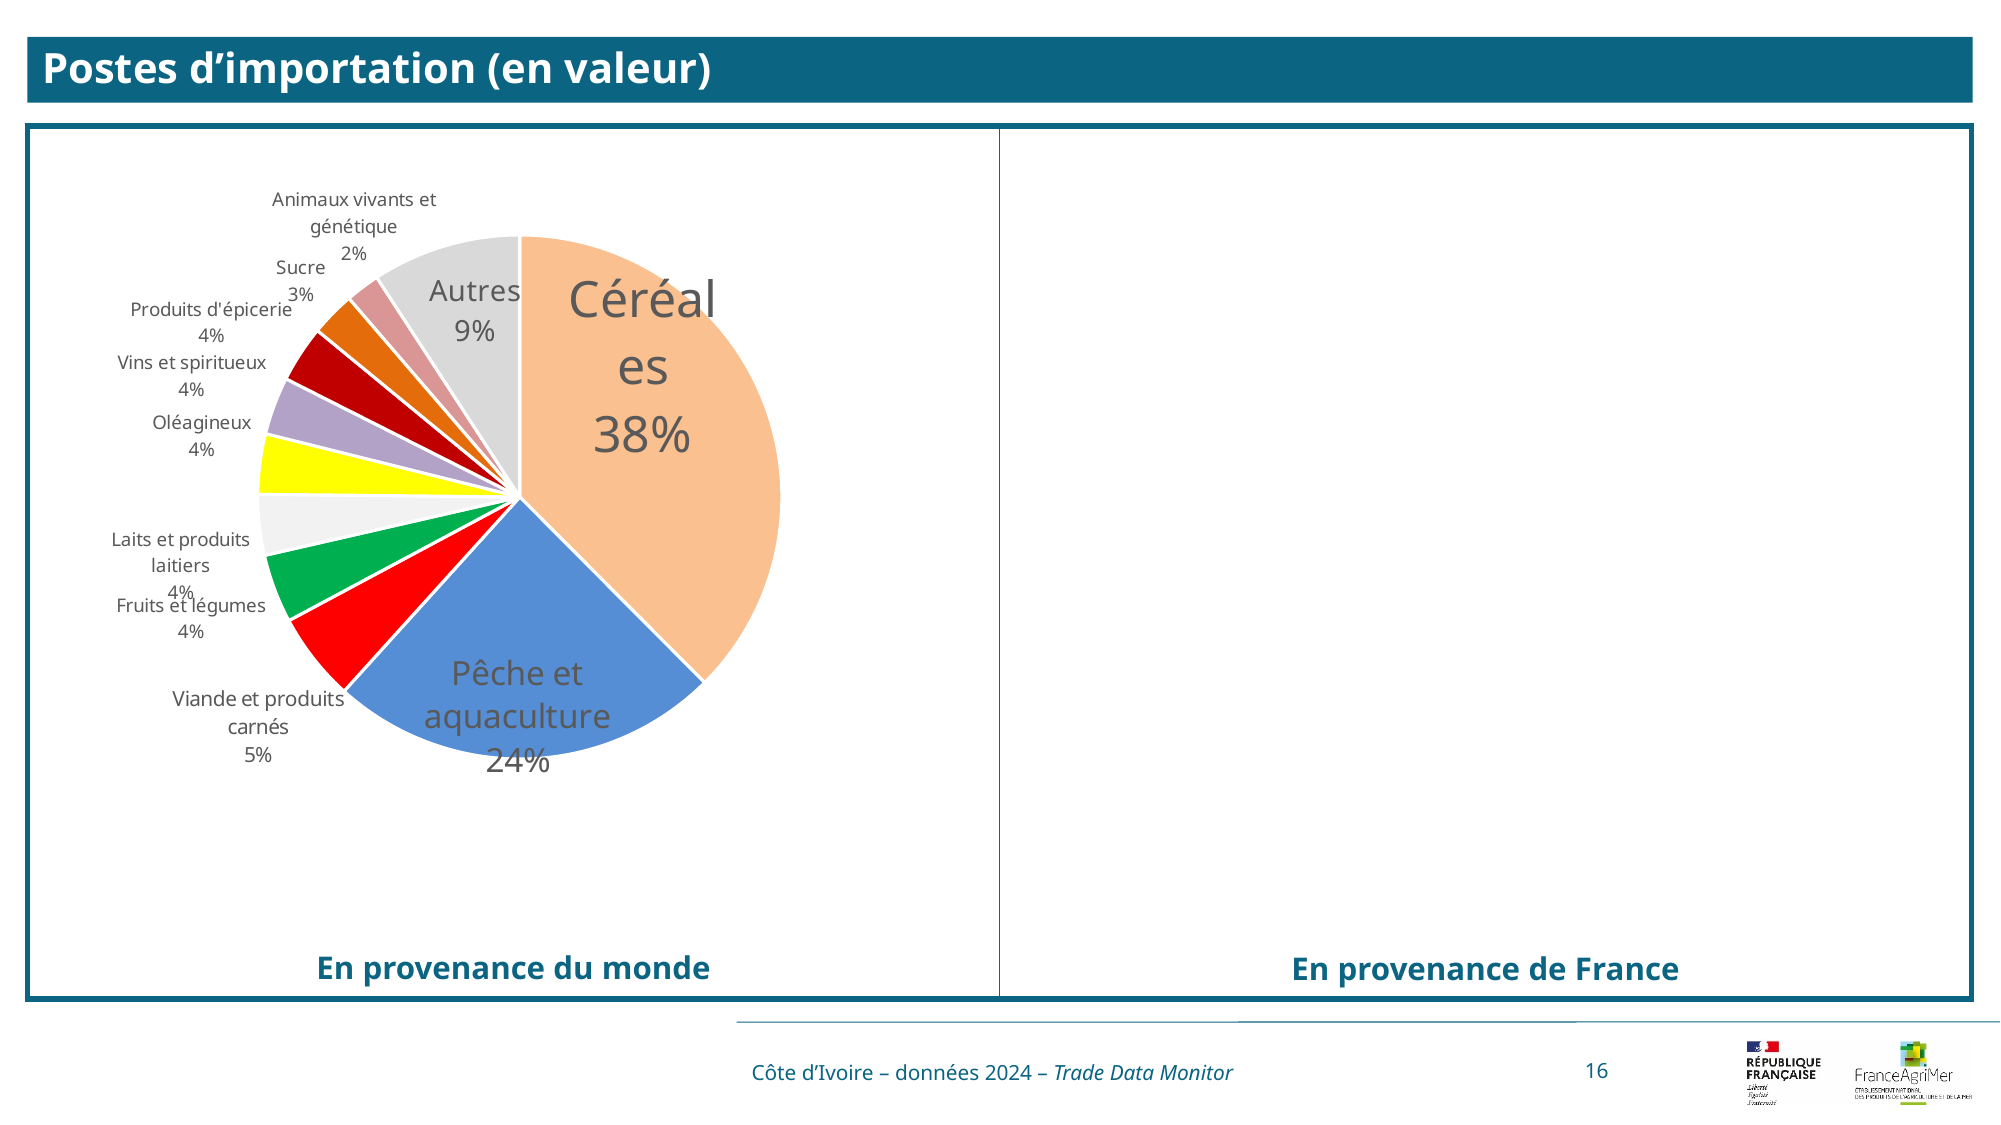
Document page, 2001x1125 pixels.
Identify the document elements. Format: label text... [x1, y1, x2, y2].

list Postes d’importation (en valeur) [27, 36, 1973, 103]
slide_number 16 [1569, 1042, 1718, 1102]
footer Côte d’Ivoire – données 2024 – Trade Data Monitor [736, 1042, 1552, 1102]
picture [1747, 1039, 1972, 1105]
chart [27, 127, 997, 924]
